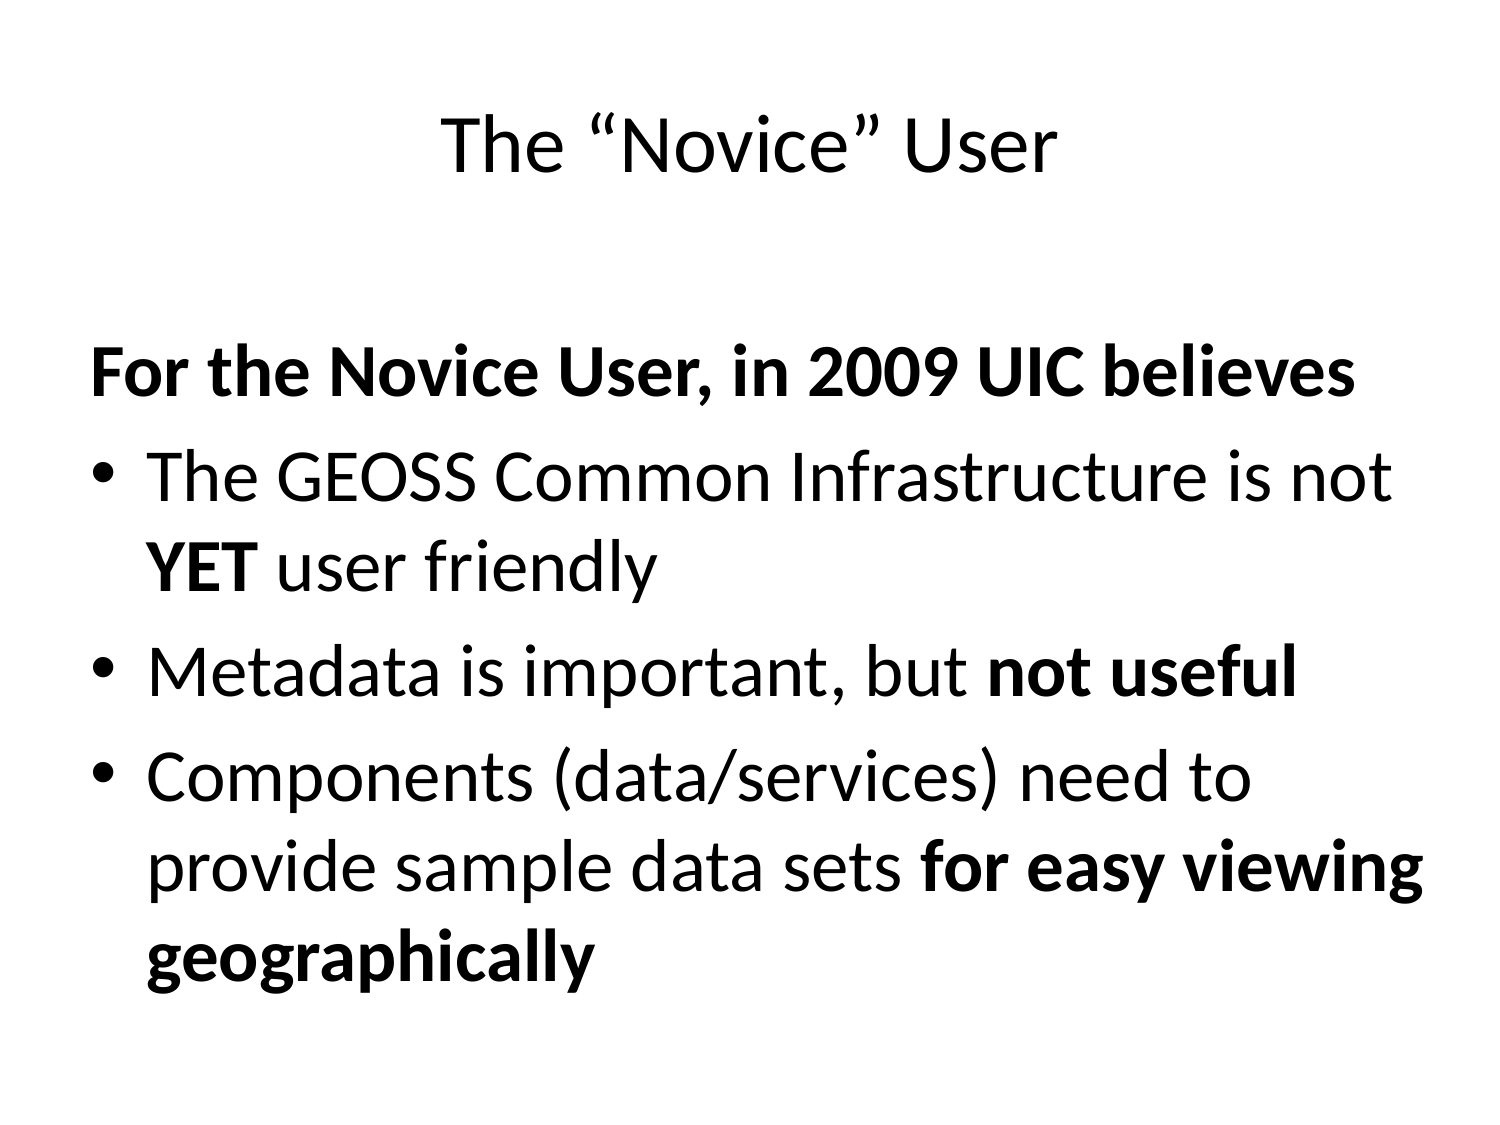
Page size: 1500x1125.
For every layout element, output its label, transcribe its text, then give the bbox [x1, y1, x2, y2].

list For the Novice User, in 2009 UIC believes The GEOSS Common Infrastructure is not YET user friendly Metadata is important, but not useful Components (data/services) need to provide sample data sets for easy viewing geographically [75, 313, 1500, 1056]
title The “Novice” User [75, 45, 1425, 233]
